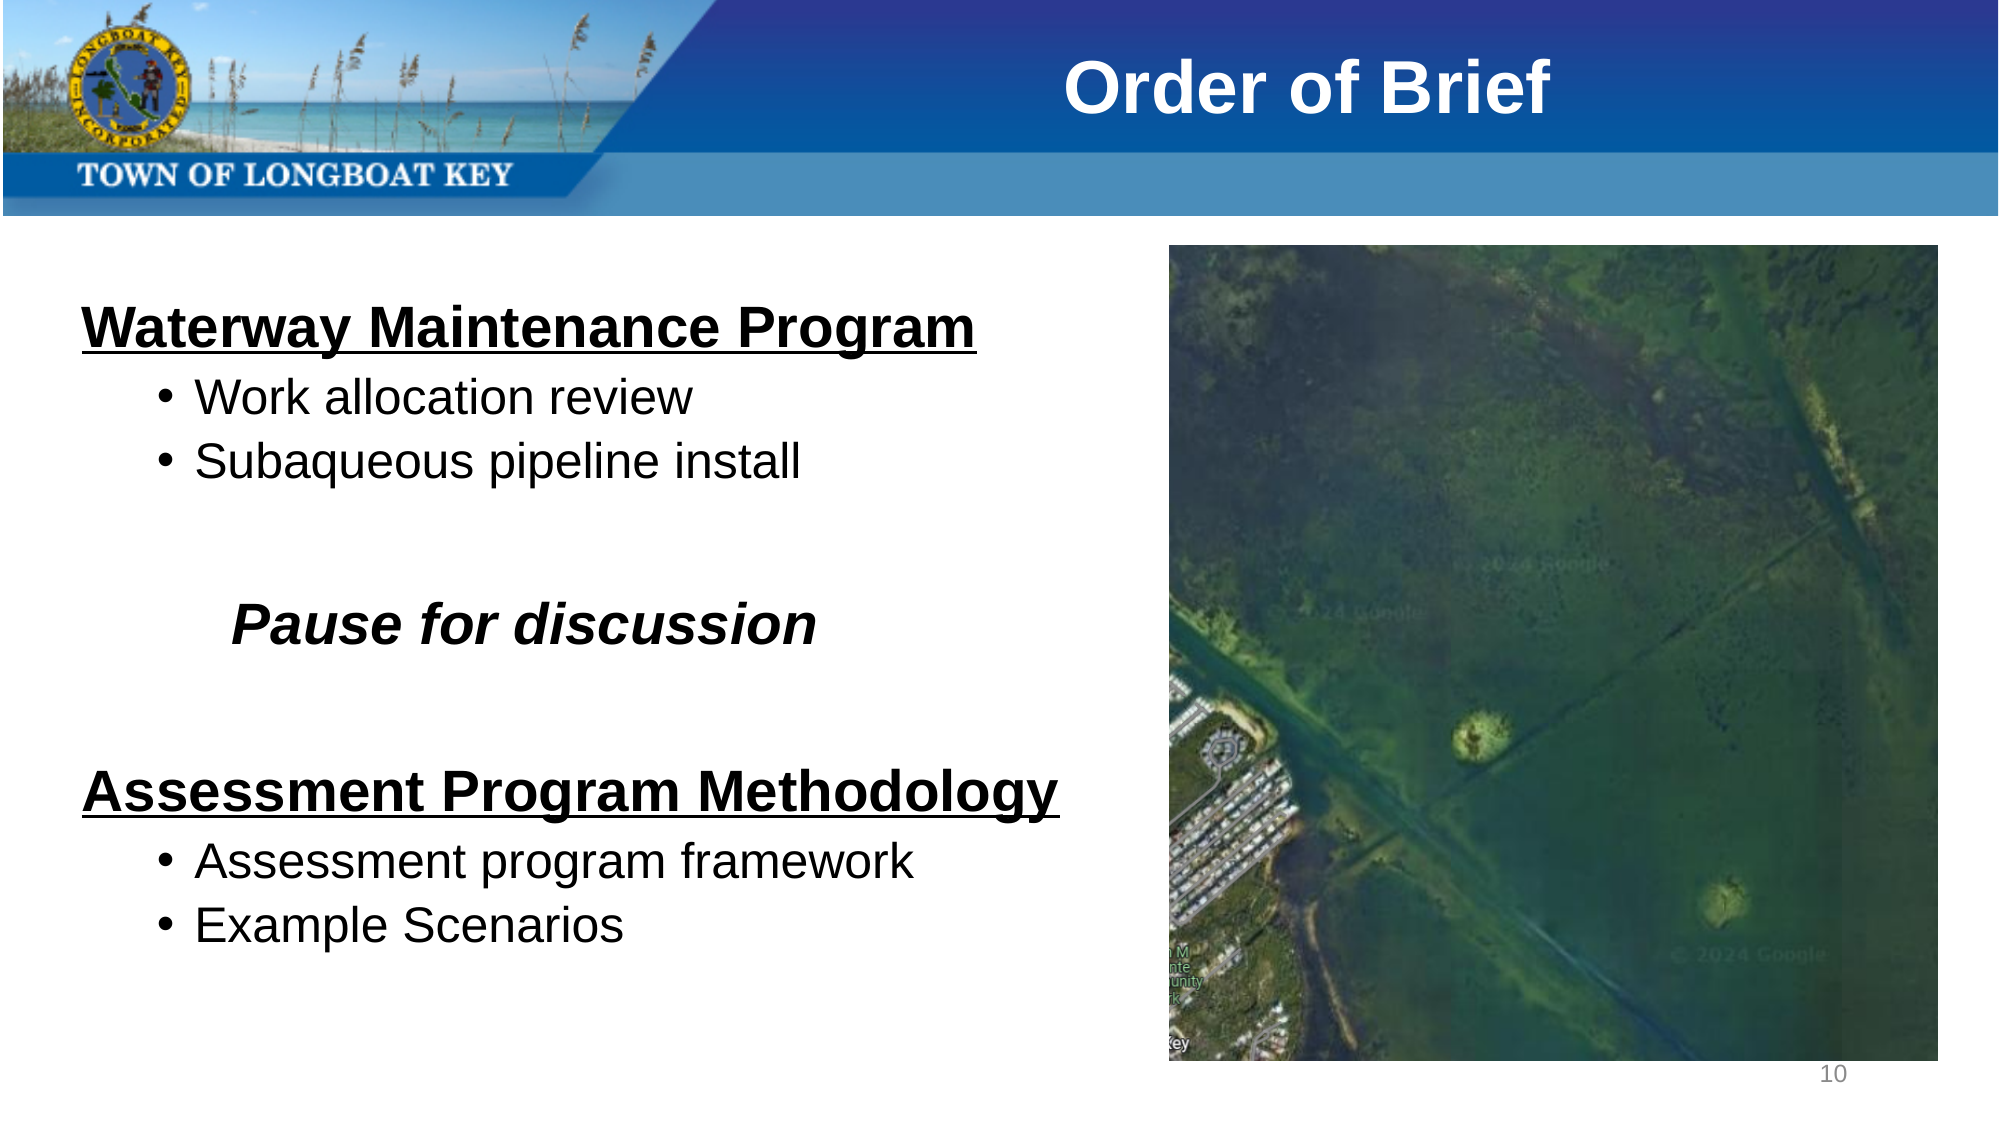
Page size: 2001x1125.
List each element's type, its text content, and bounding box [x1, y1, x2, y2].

picture [1169, 245, 1938, 1061]
picture [3, 0, 1999, 216]
slide_number 10 [1412, 1061, 1863, 1103]
title Order of Brief [723, 20, 1892, 158]
list Waterway Maintenance Program Work allocation review Subaqueous pipeline install Pause for discussion Assessment Program Methodology Assessment program framework Example Scenarios [66, 290, 1109, 1004]
